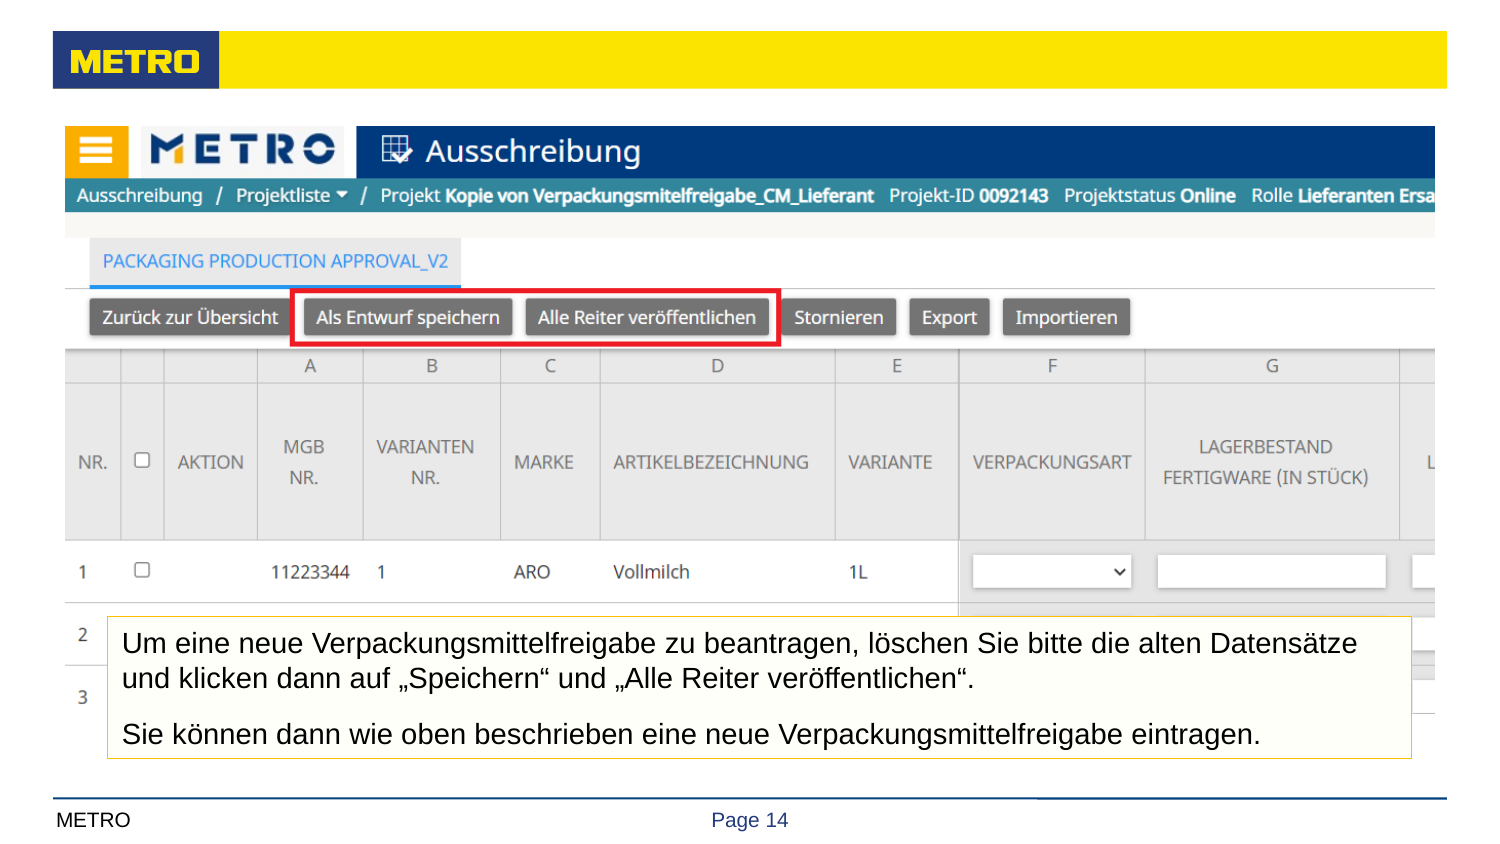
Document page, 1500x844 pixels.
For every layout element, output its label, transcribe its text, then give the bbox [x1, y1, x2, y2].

text_box Um eine neue Verpackungsmittelfreigabe zu beantragen, löschen Sie bitte die alten Datensätze und klicken dann auf „Speichern“ und „Alle Reiter veröffentlichen“. Sie können dann wie oben beschrieben eine neue Verpackungsmittelfreigabe eintragen. [107, 723, 1412, 759]
picture [71, 50, 199, 73]
slide_number Page 14 [410, 798, 1090, 832]
picture [65, 126, 1435, 715]
